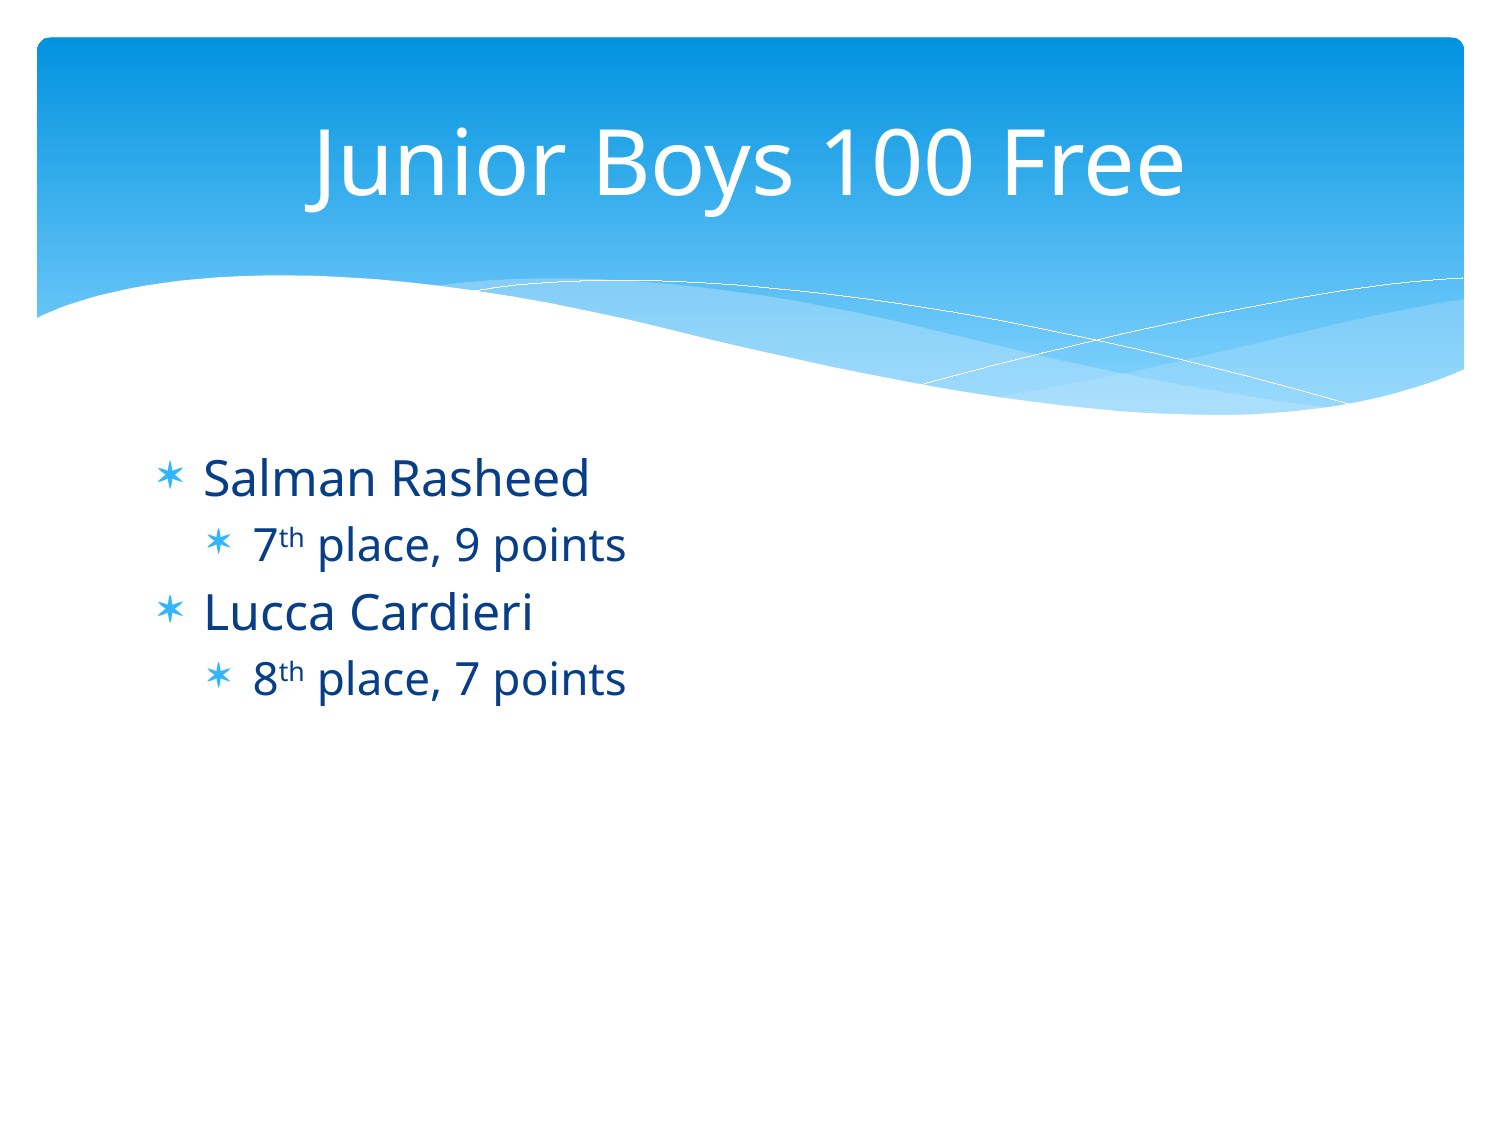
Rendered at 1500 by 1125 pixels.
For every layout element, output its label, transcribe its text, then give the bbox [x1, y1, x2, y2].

list Salman Rasheed 7th place, 9 points Lucca Cardieri 8th place, 7 points [143, 438, 1359, 1005]
title Junior Boys 100 Free [75, 55, 1425, 261]
